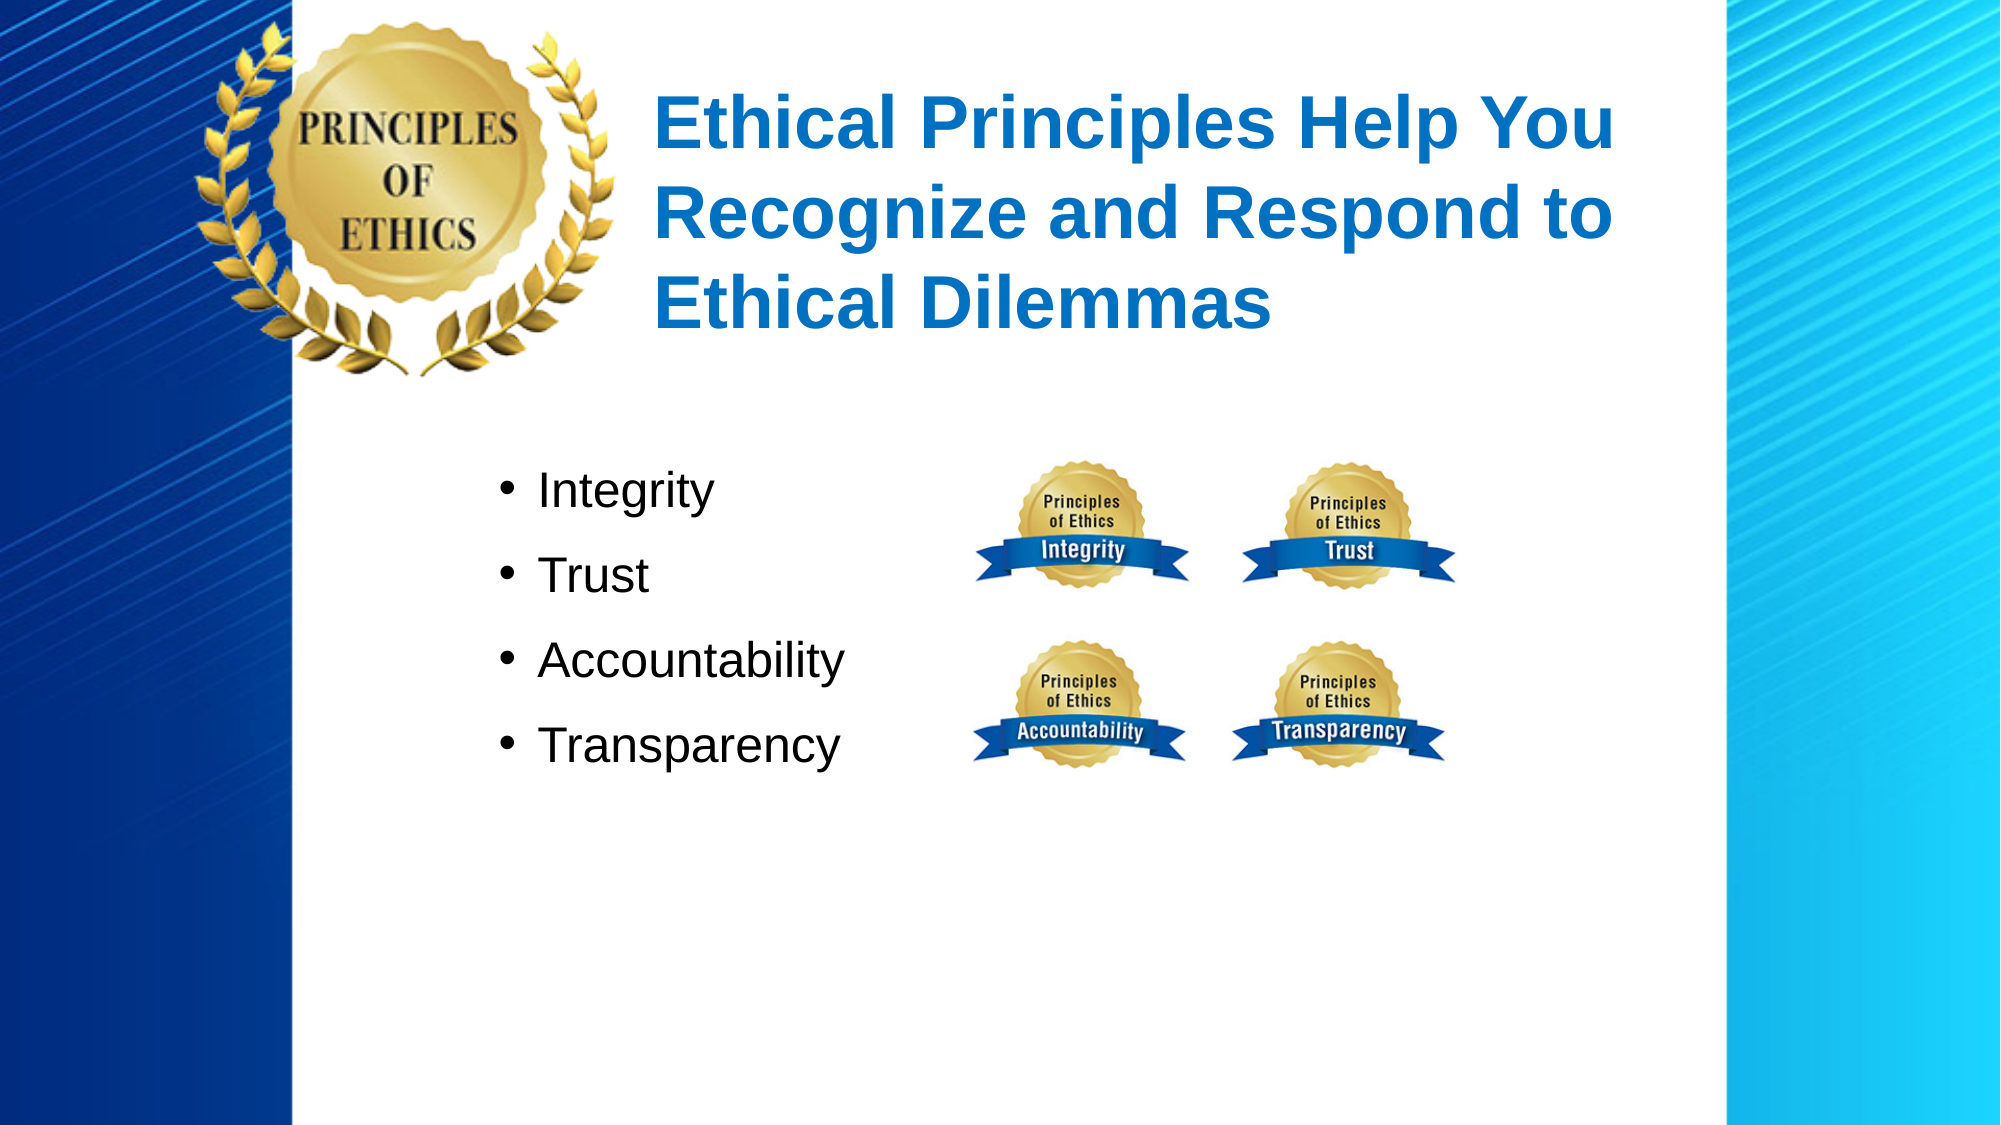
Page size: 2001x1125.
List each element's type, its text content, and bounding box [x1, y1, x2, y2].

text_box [965, 451, 1461, 773]
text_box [182, 0, 1839, 403]
picture [0, 0, 2001, 1125]
text_box Integrity Trust Accountability Transparency [483, 450, 1015, 780]
